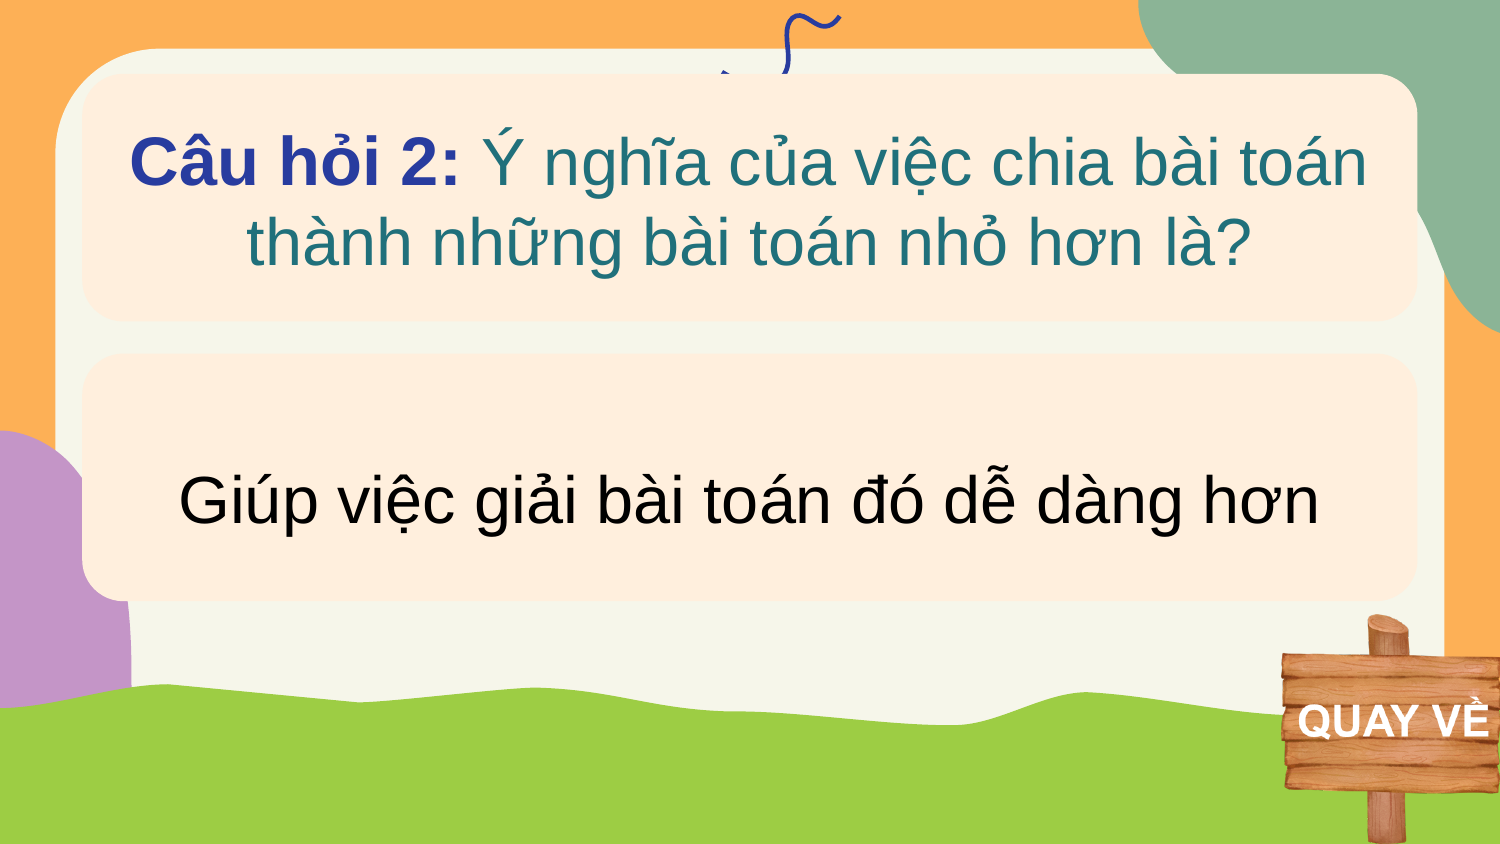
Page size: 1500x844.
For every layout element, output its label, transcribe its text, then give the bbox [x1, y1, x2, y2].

text_box Câu hỏi 2: Ý nghĩa của việc chia bài toán thành những bài toán nhỏ hơn là? [80, 71, 1420, 324]
picture [1269, 614, 1500, 844]
text_box [0, 684, 1264, 844]
text_box Giúp việc giải bài toán đó dễ dàng hơn [80, 351, 1420, 604]
